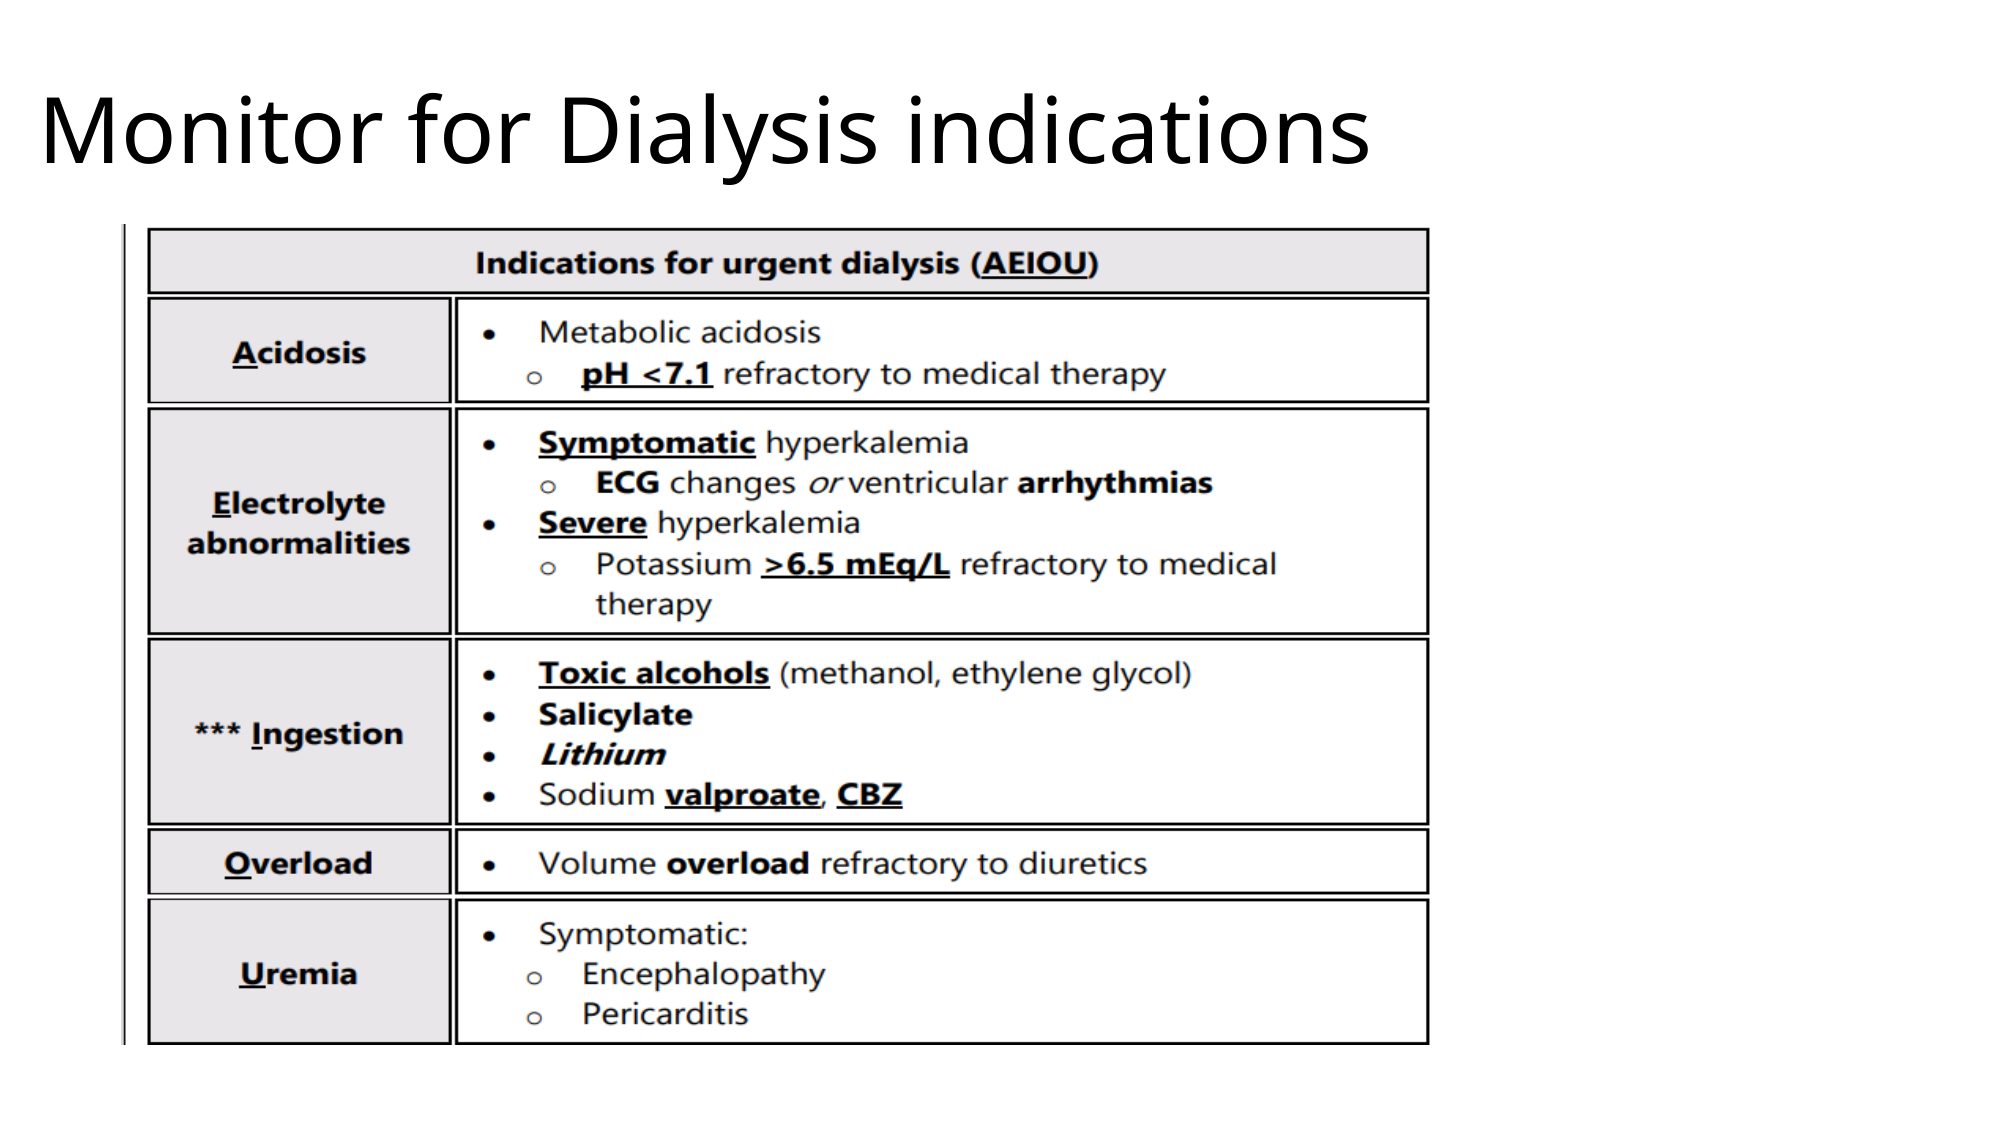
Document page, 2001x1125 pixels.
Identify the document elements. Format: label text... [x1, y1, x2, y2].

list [121, 224, 1436, 1045]
title Monitor for Dialysis indications [0, 25, 1725, 243]
